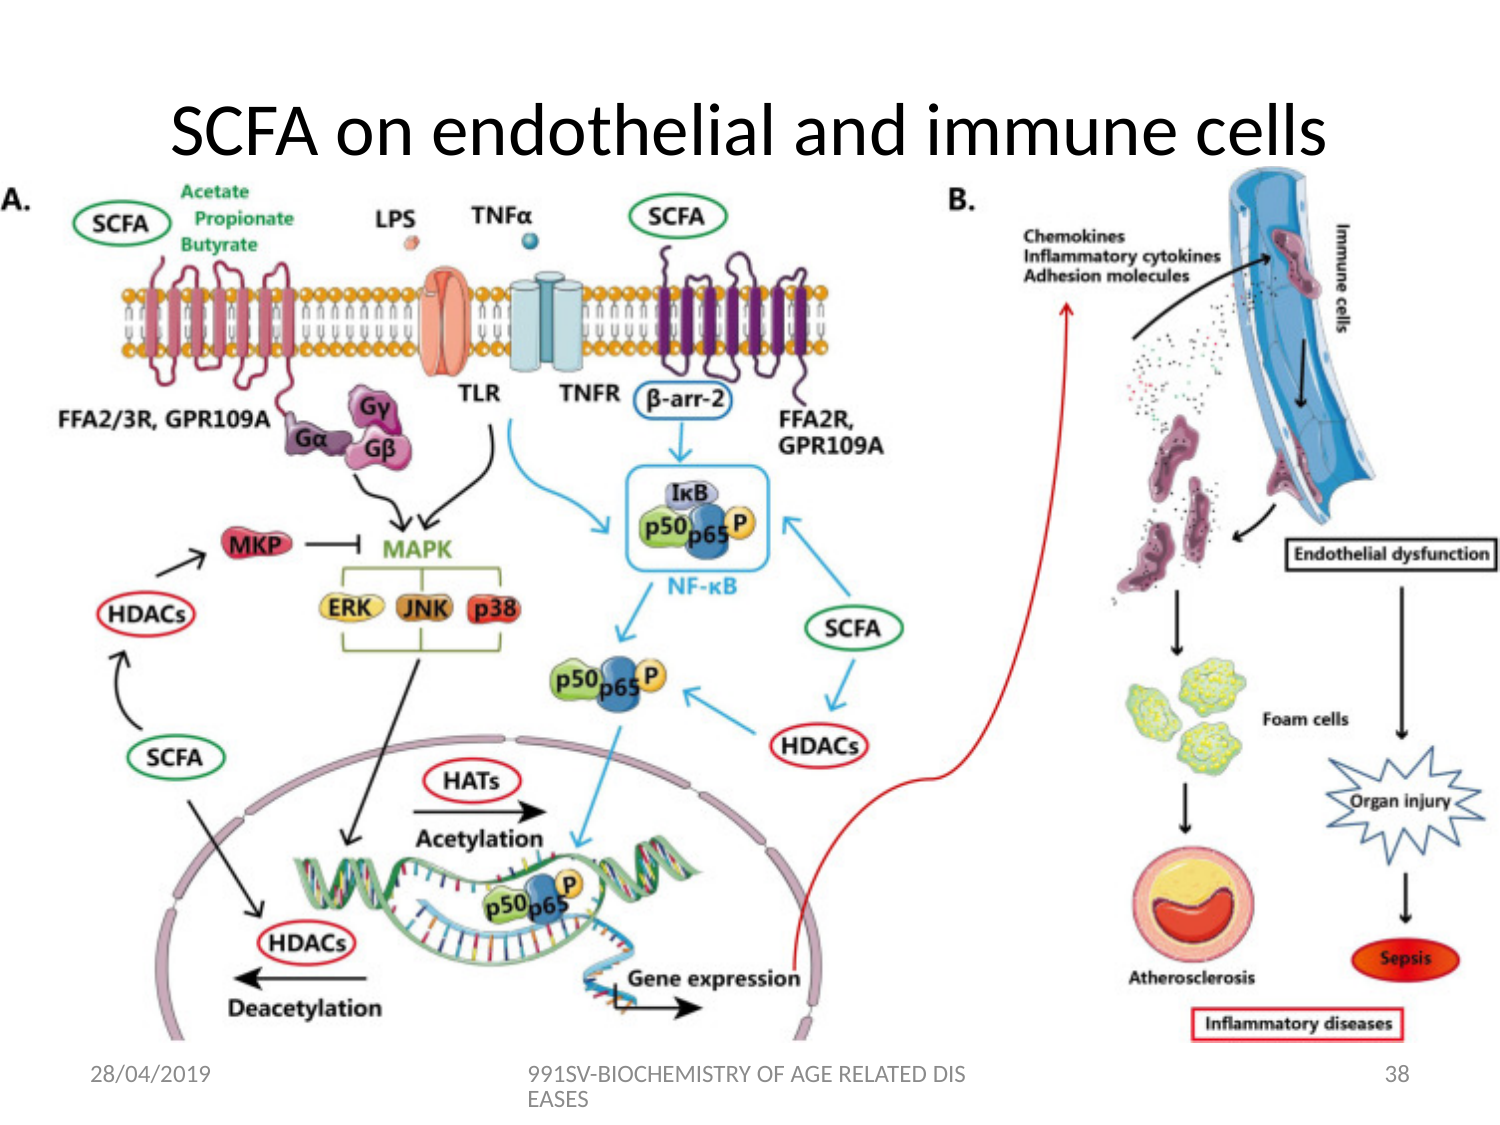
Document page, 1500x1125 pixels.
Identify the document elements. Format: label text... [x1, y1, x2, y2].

title SCFA on endothelial and immune cells [75, 31, 1425, 164]
picture [0, 165, 1500, 1043]
footer 991SV-BIOCHEMISTRY OF AGE RELATED DISEASES [512, 1051, 988, 1103]
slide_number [75, 1051, 425, 1103]
slide_number 37 [1074, 1051, 1425, 1103]
